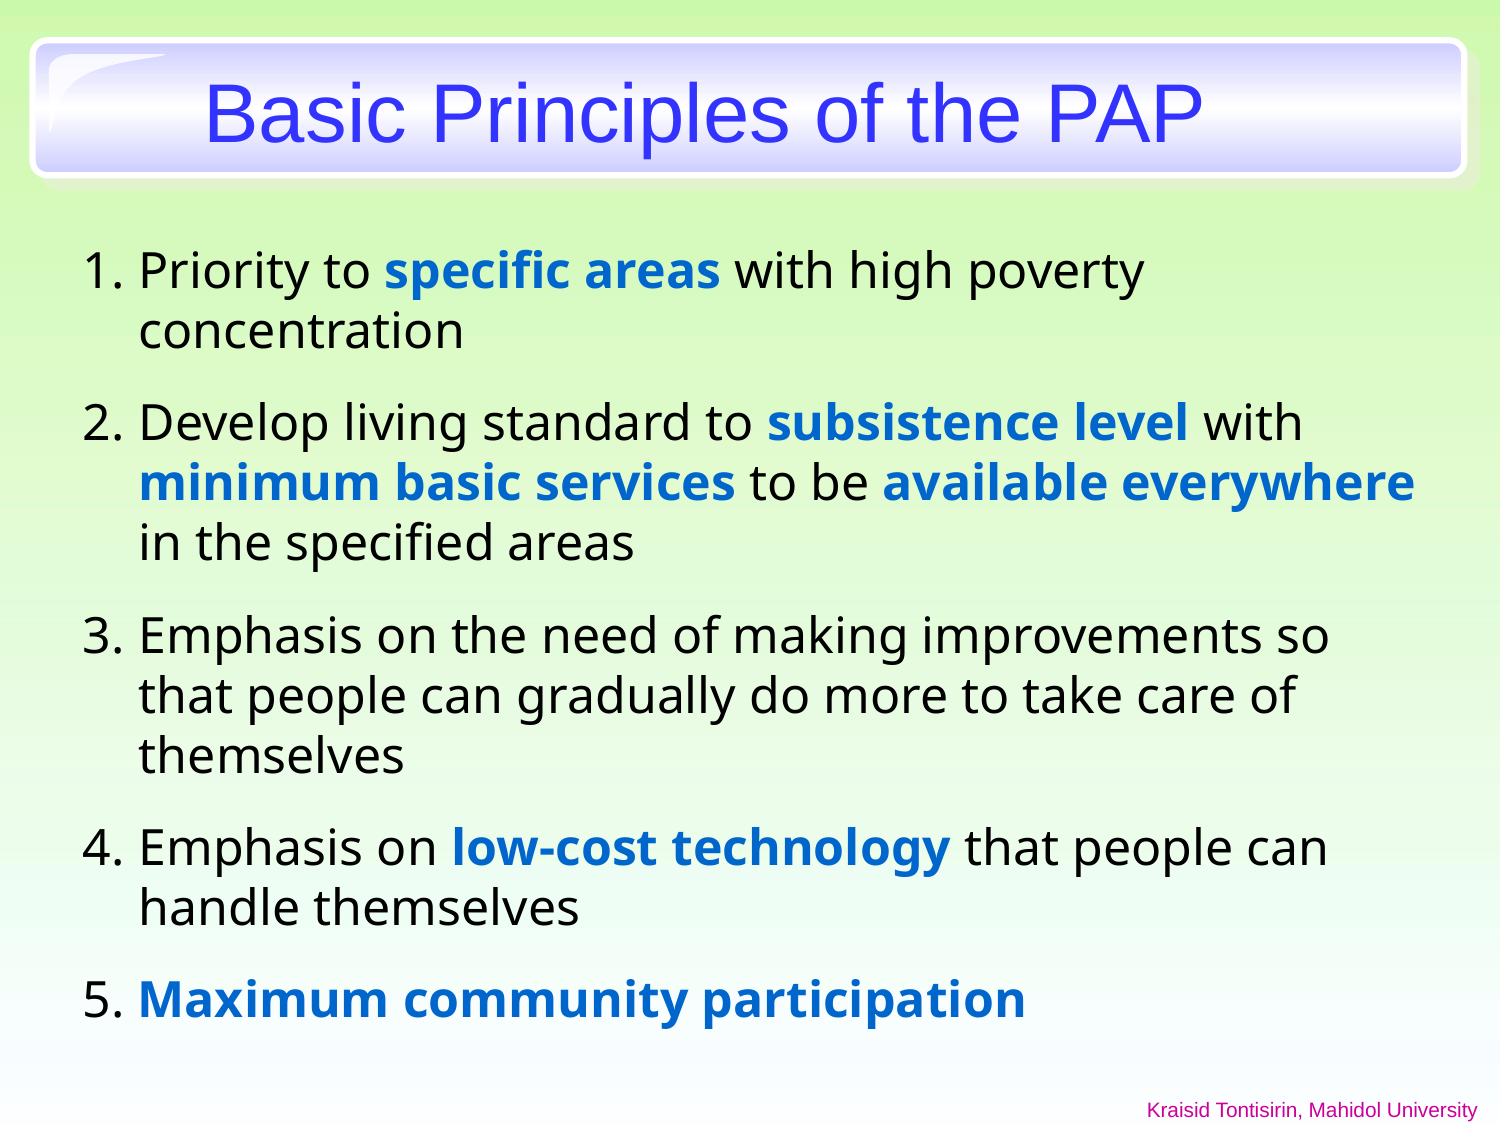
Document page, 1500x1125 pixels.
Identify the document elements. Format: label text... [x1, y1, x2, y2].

picture [0, 0, 1500, 1125]
text_box Kraisid Tontisirin, Mahidol University [1119, 1089, 1500, 1125]
text_box Priority to specific areas with high poverty concentration Develop living standard to subsistence level with minimum basic services to be available everywhere in the specified areas Emphasis on the need of making improvements so that people can gradually do more to take care of themselves Emphasis on low-cost technology that people can handle themselves 5. Maximum community participation [67, 230, 1434, 1036]
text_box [32, 40, 1465, 176]
